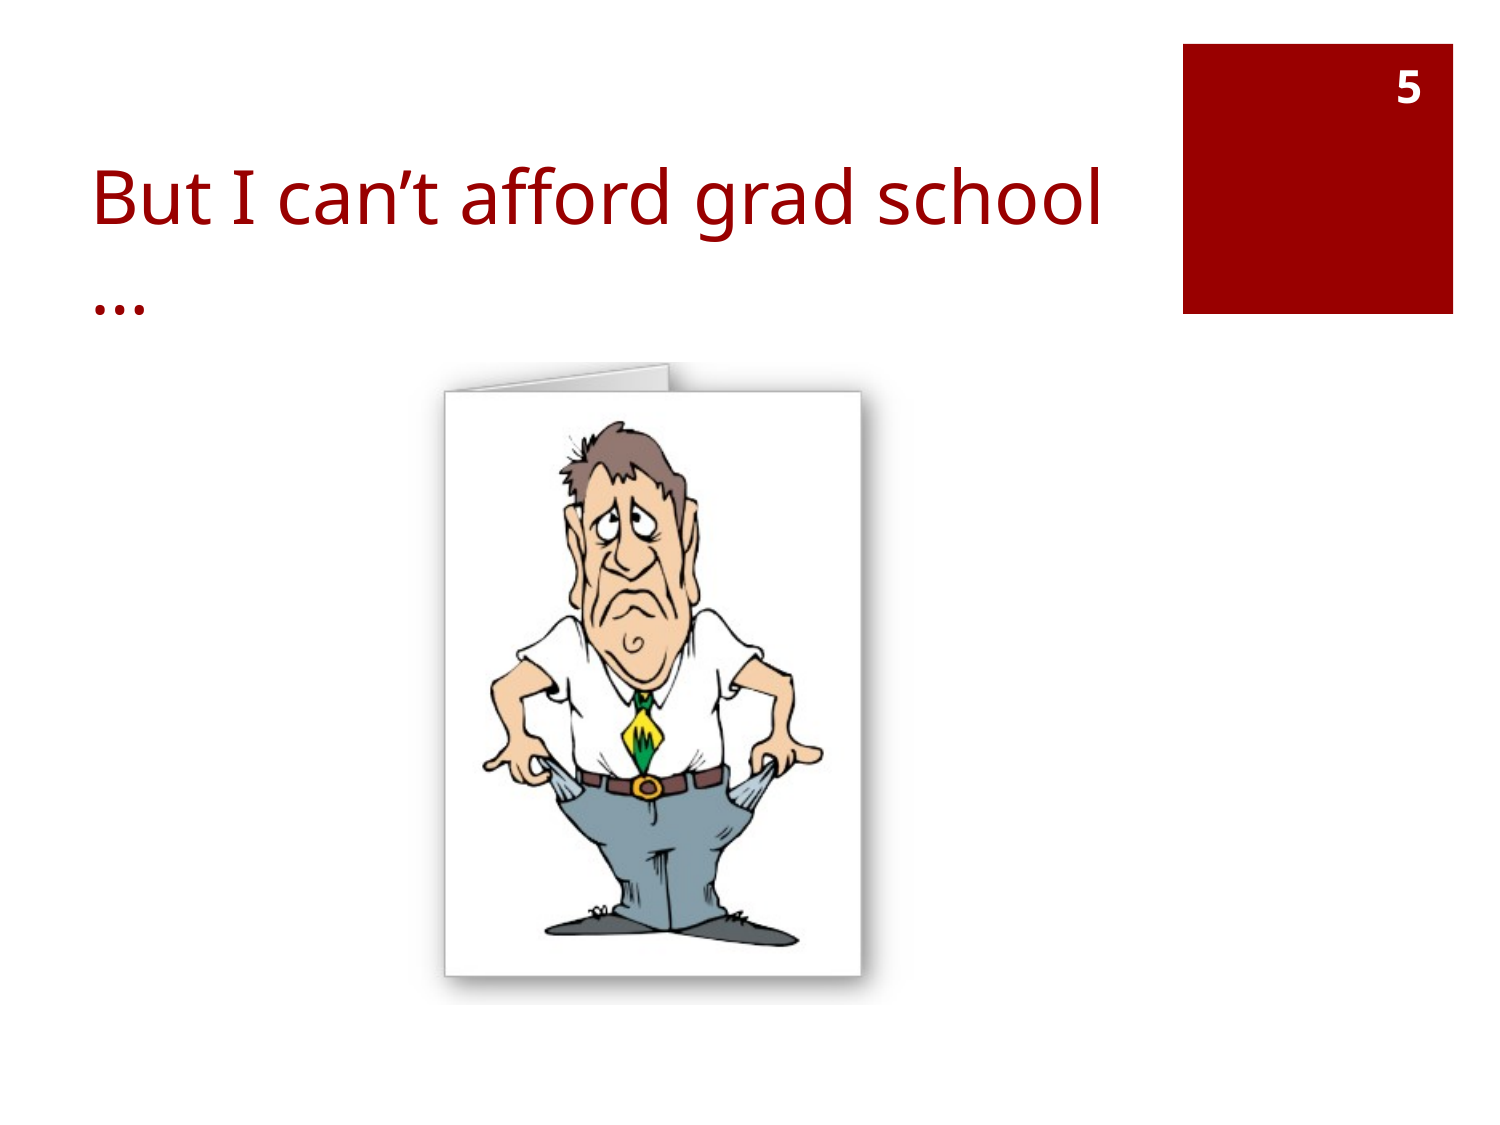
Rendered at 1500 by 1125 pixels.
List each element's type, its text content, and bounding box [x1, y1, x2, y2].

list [74, 361, 1144, 1006]
title But I can’t afford grad school … [75, 149, 1143, 338]
slide_number 5 [1354, 59, 1438, 119]
